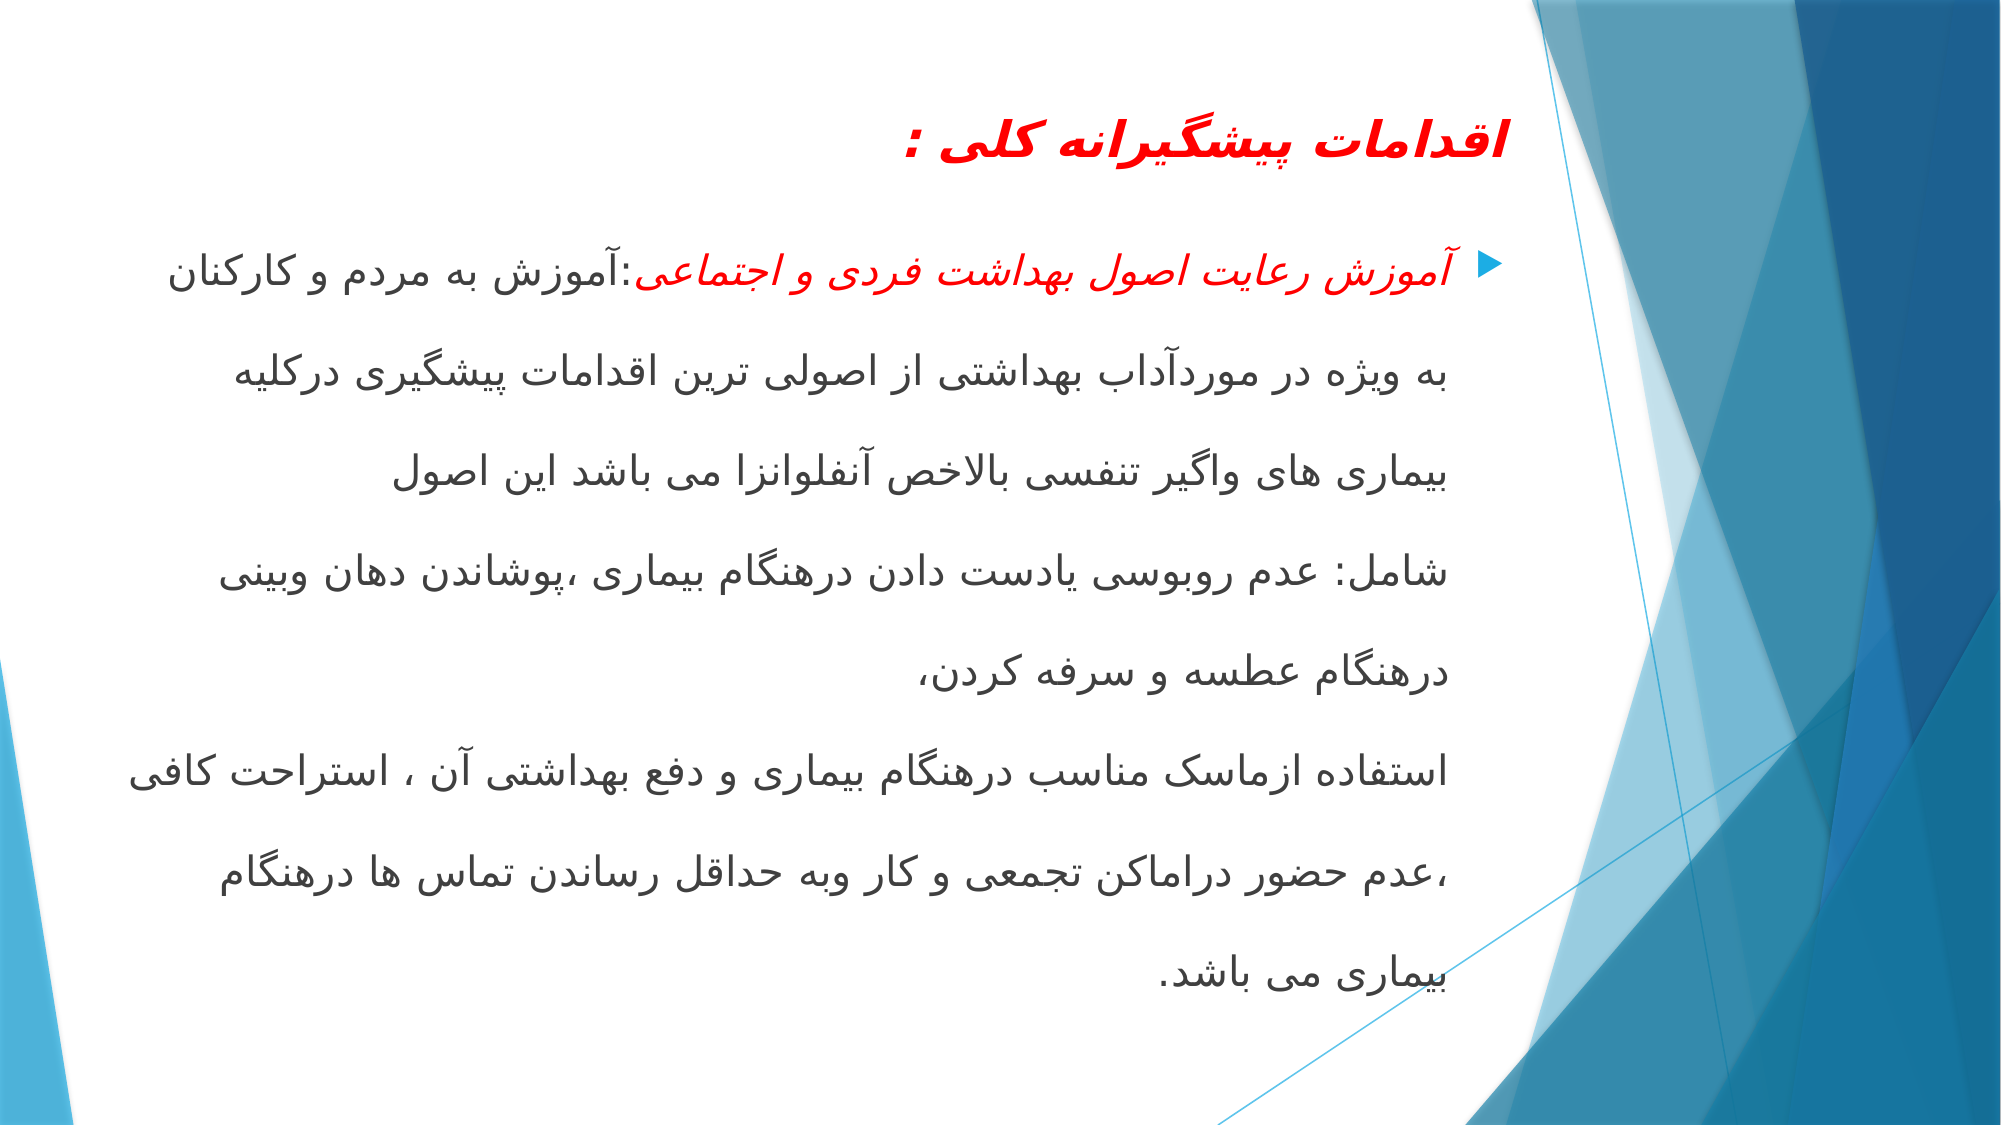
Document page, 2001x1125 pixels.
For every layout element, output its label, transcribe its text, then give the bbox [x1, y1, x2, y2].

list آموزش رعایت اصول بهداشت فردی و اجتماعی:آموزش به مردم و کارکنان به ویژه در موردآداب بهداشتی از اصولی ترین اقدامات پیشگیری درکلیه بیماری های واگیر تنفسی بالاخص آنفلوانزا می باشد این اصول شامل: عدم روبوسی یادست دادن درهنگام بیماری ،پوشاندن دهان وبینی درهنگام عطسه و سرفه کردن، استفاده ازماسک مناسب درهنگام بیماری و دفع بهداشتی آن ، استراحت کافی ،عدم حضور دراماکن تجمعی و کار وبه حداقل رساندن تماس ها درهنگام بیماری می باشد. [111, 186, 1522, 824]
title اقدامات پیشگیرانه کلی : [111, 99, 1522, 186]
